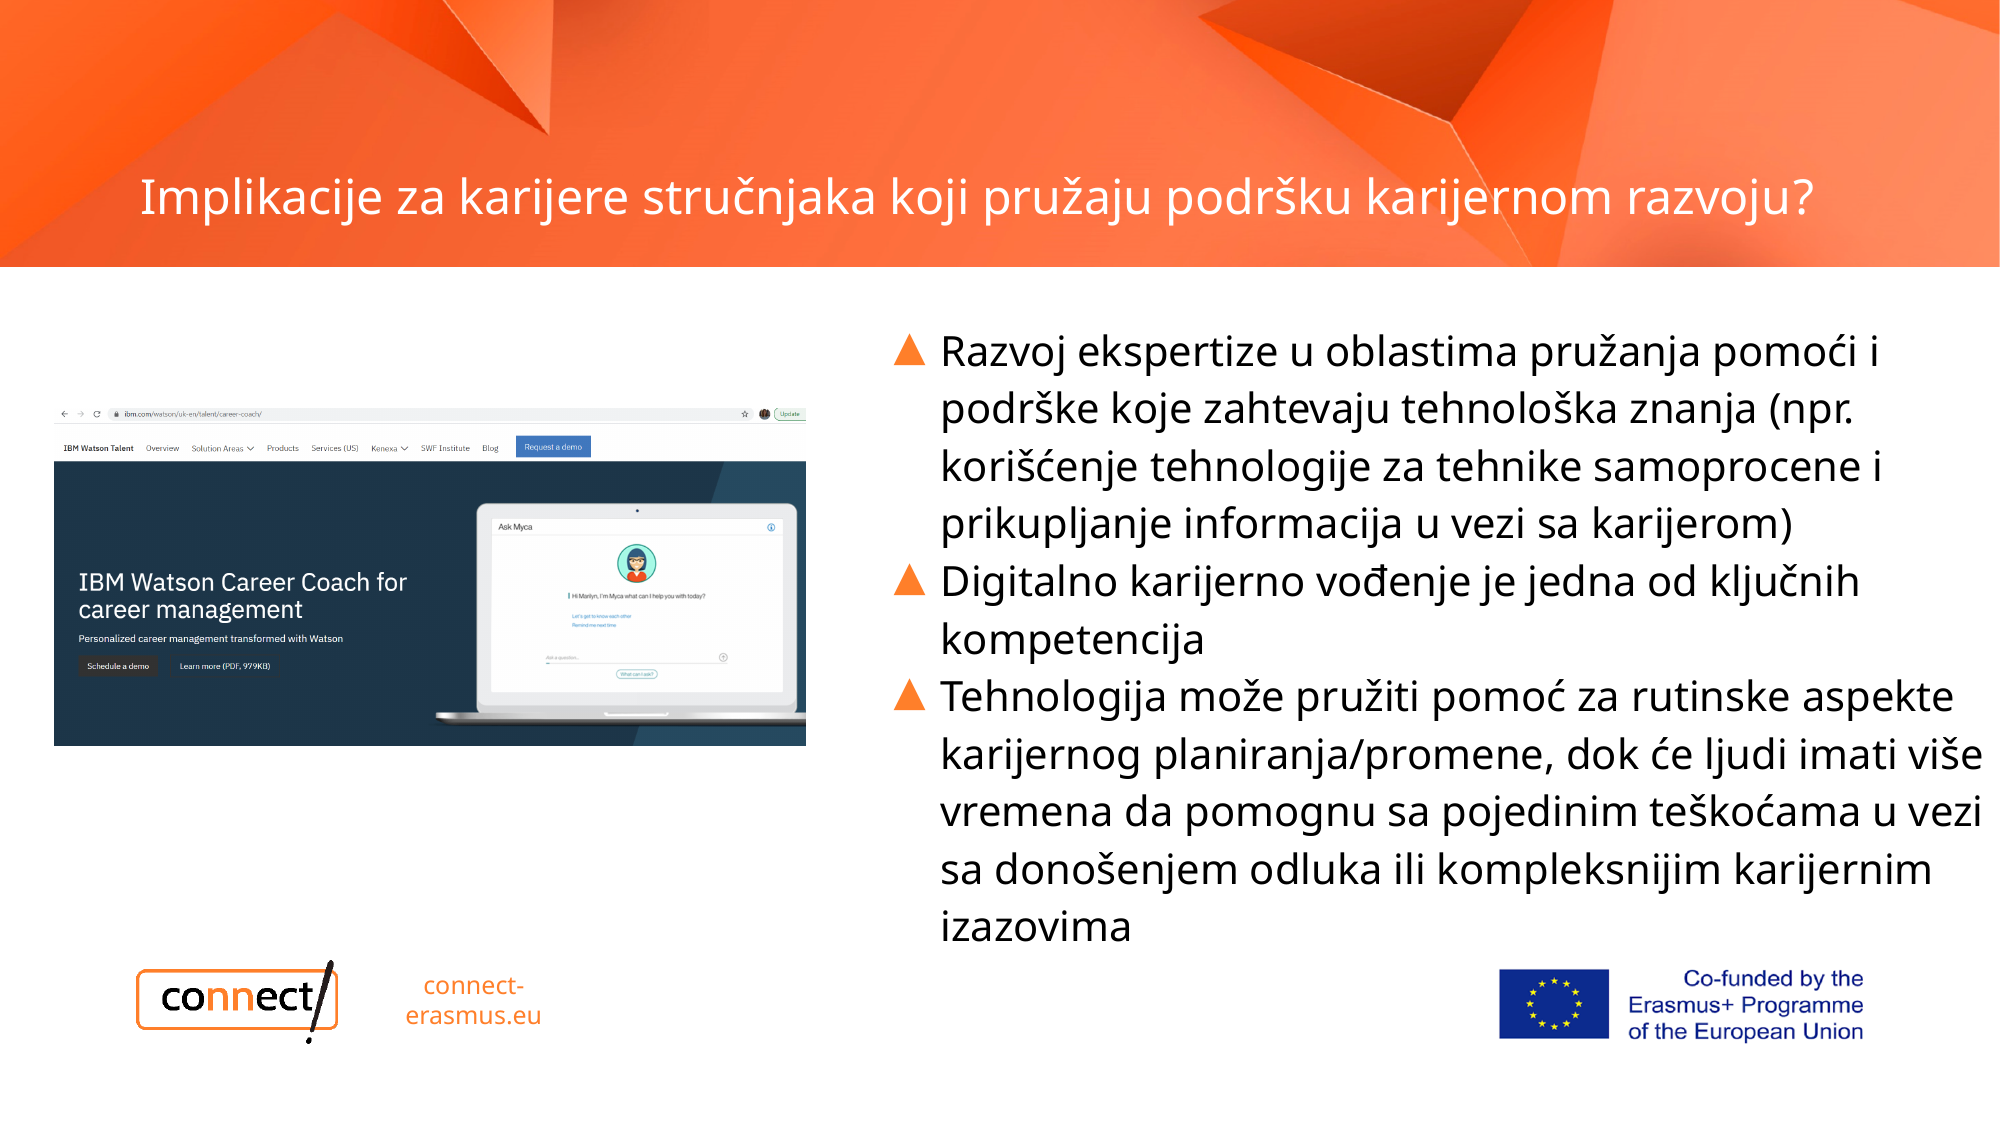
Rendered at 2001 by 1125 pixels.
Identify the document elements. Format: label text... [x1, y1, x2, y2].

text_box Razvoj ekspertize u oblastima pružanja pomoći i podrške koje zahtevaju tehnološka znanja (npr. korišćenje tehnologije za tehnike samoprocene i prikupljanje informacija u vezi sa karijerom) Digitalno karijerno vođenje je jedna od ključnih kompetencija Tehnologija može pružiti pomoć za rutinske aspekte karijernog planiranja/promene, dok će ljudi imati više vremena da pomognu sa pojedinim teškoćama u vezi sa donošenjem odluka ili kompleksnijim karijernim izazovima [878, 309, 2000, 958]
picture [54, 408, 806, 746]
picture [1498, 968, 1863, 1044]
picture [2, 0, 2000, 267]
title Implikacije za karijere stručnjaka koji pružaju podršku karijernom razvoju? [125, 121, 1851, 233]
picture [136, 960, 338, 1044]
footer connect-erasmus.eu [341, 976, 607, 1022]
